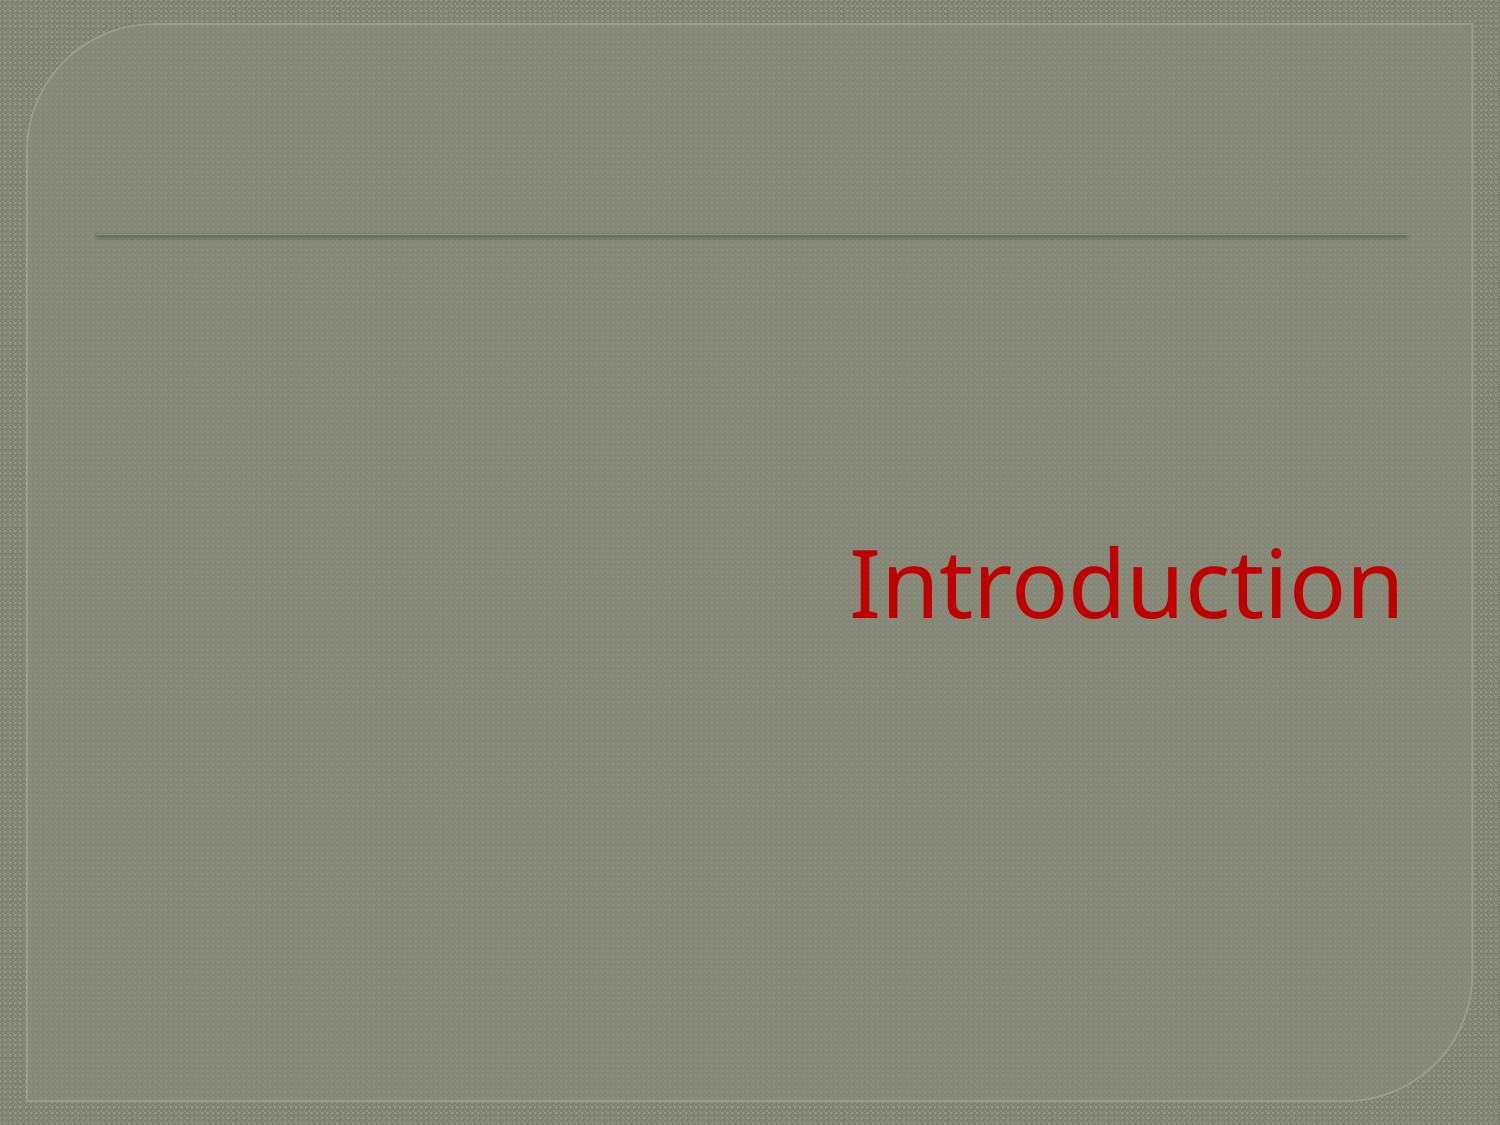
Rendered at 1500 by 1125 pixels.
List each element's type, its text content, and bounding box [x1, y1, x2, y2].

title Introduction [70, 515, 1421, 645]
